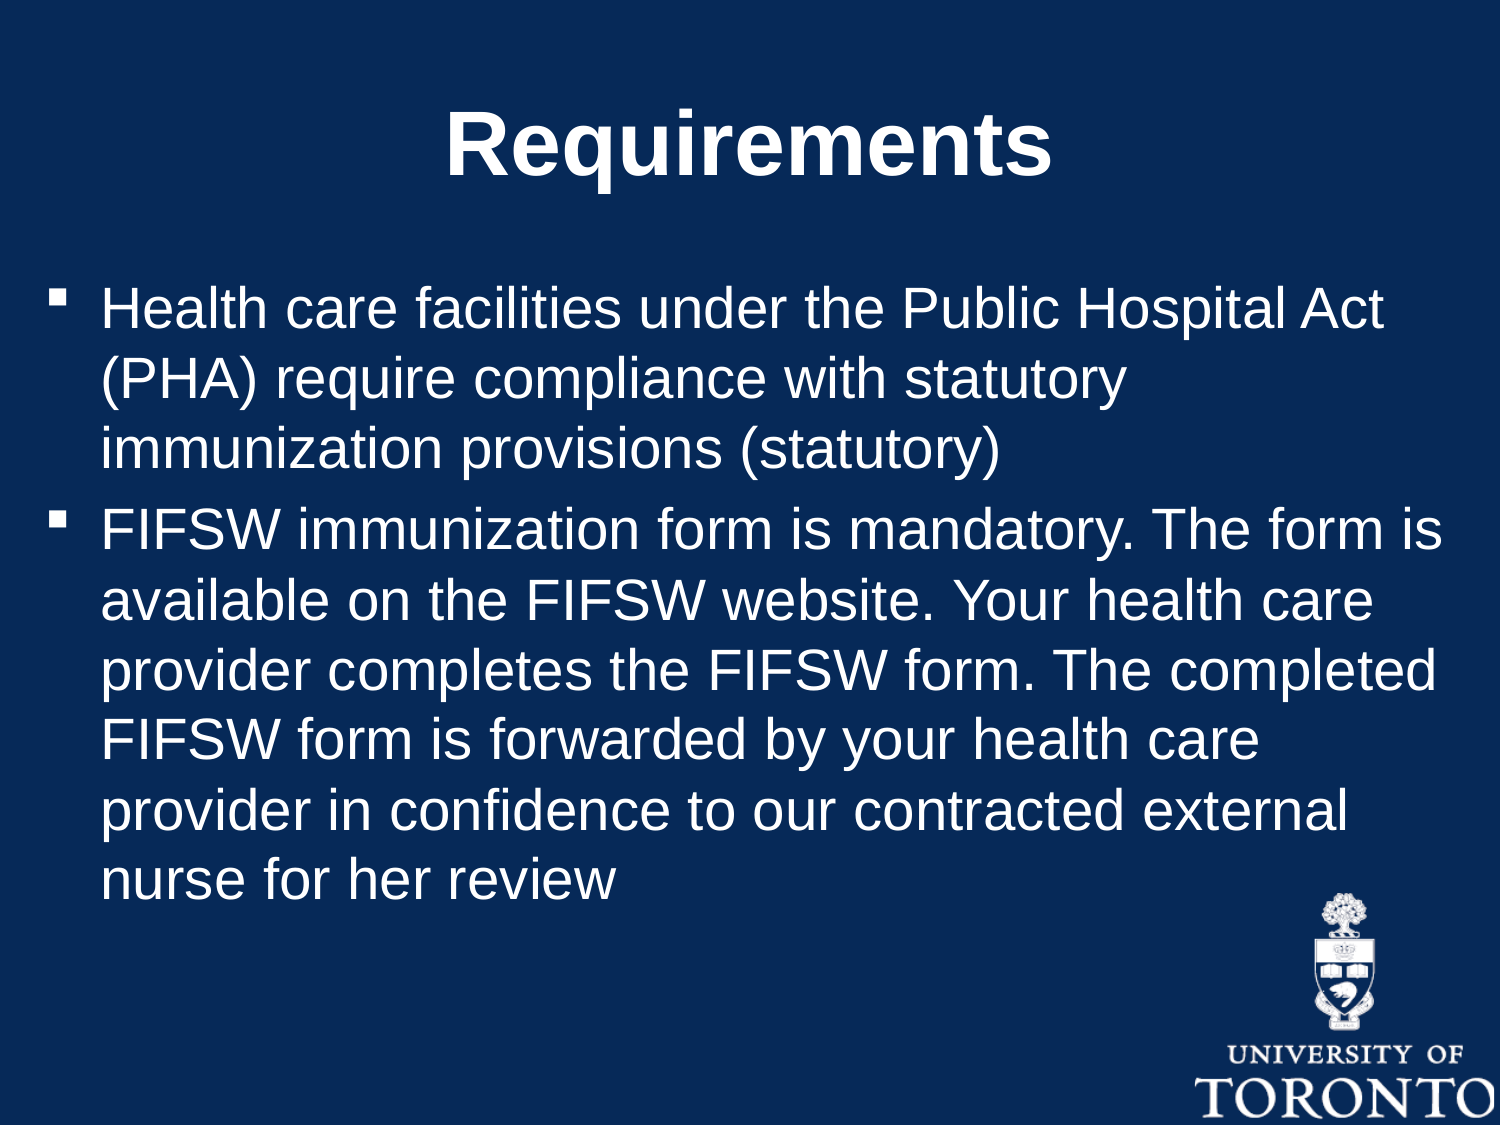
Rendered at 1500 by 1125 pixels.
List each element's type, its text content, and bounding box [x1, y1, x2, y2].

list Health care facilities under the Public Hospital Act (PHA) require compliance with statutory immunization provisions (statutory) FIFSW immunization form is mandatory. The form is available on the FIFSW website. Your health care provider completes the FIFSW form. The completed FIFSW form is forwarded by your health care provider in confidence to our contracted external nurse for her review [29, 262, 1471, 941]
title Requirements [29, 44, 1471, 233]
